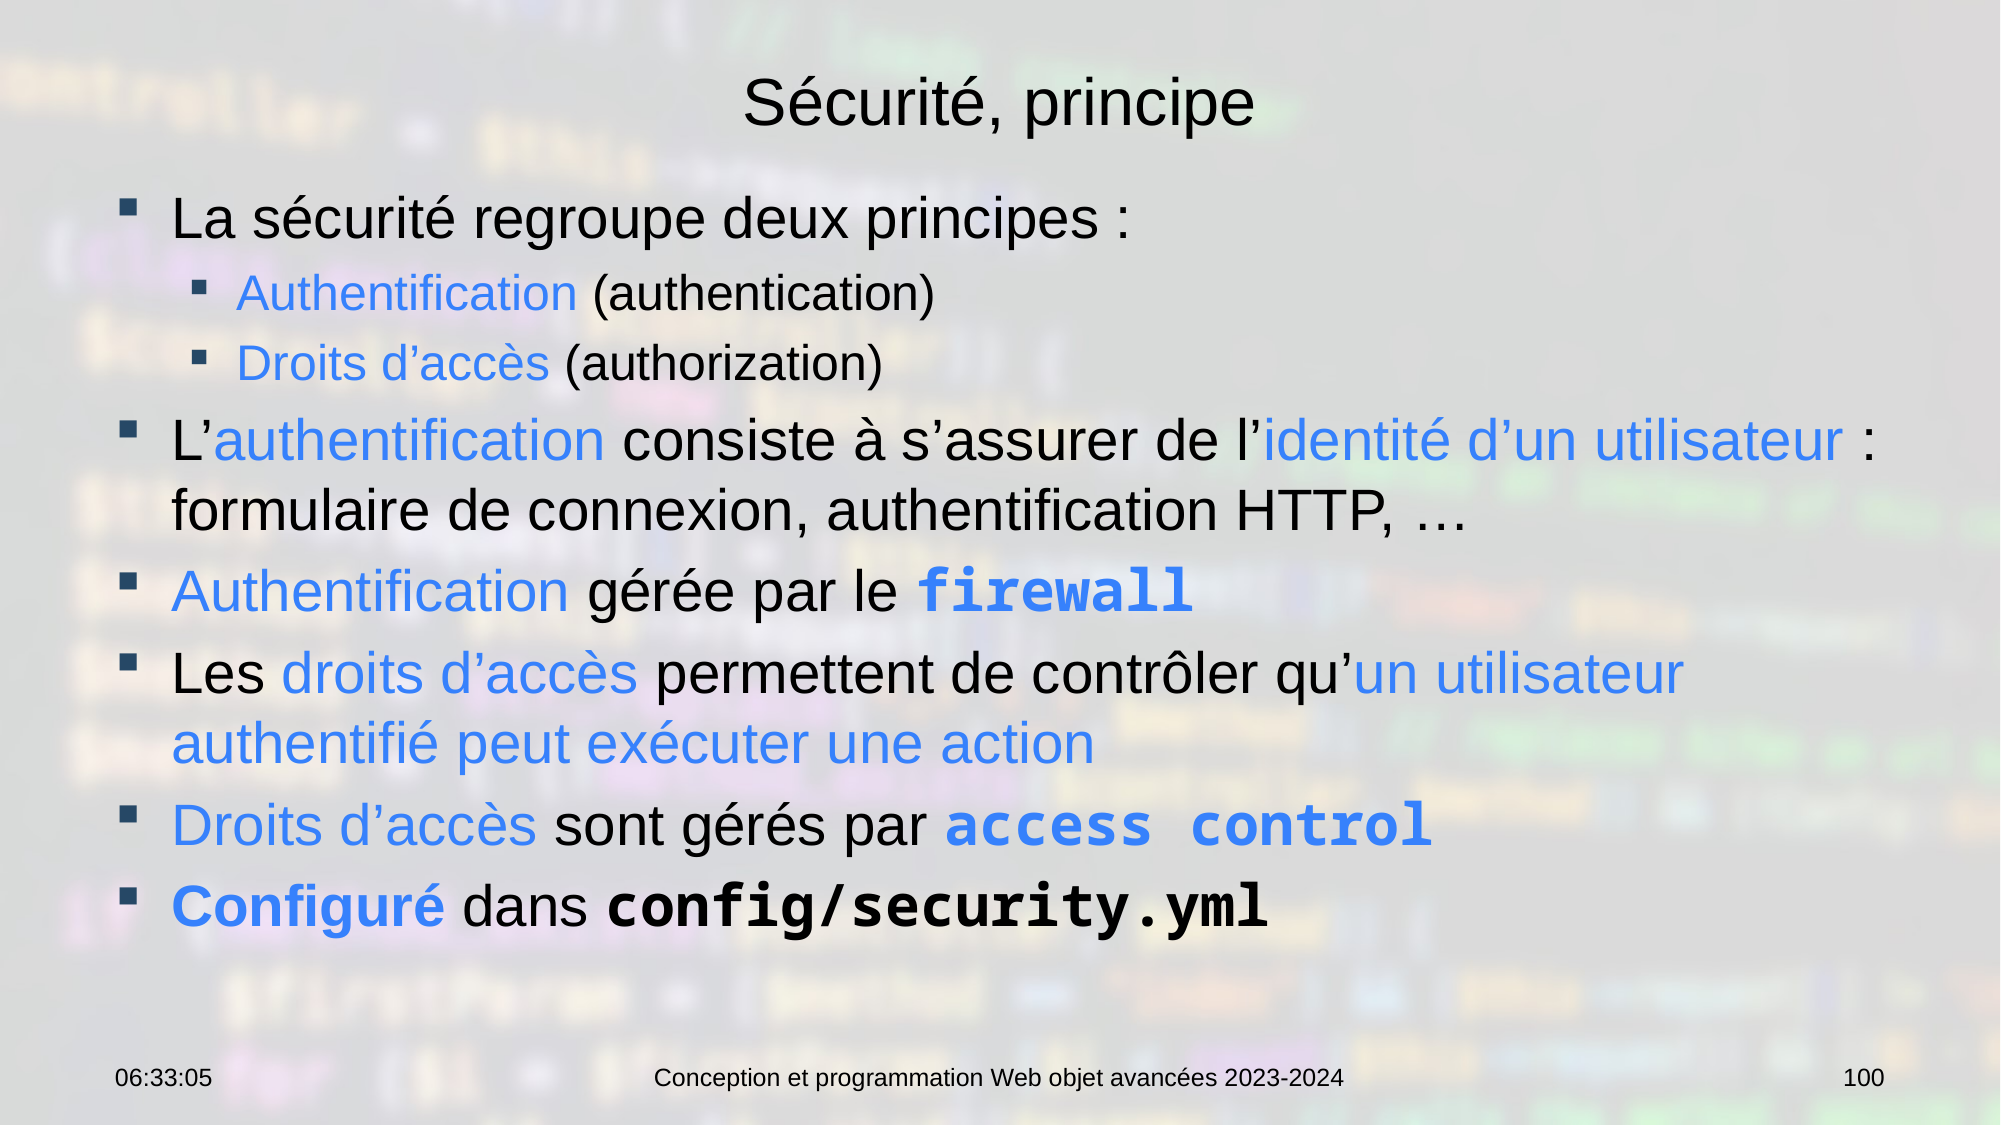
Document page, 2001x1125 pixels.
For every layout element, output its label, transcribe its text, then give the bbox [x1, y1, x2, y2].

slide_number 100 [1661, 1058, 1901, 1100]
list La sécurité regroupe deux principes : Authentification (authentication) Droits d’accès (authorization) L’authentification consiste à s’assurer de l’identité d’un utilisateur : formulaire de connexion, authentification HTTP, … Authentification gérée par le firewall Les droits d’accès permettent de contrôler qu’un utilisateur authentifié peut exécuter une action Droits d’accès sont gérés par access control Configuré dans config/security.yml [99, 172, 1901, 1036]
picture [0, 0, 2001, 1125]
title Sécurité, principe [99, 44, 1901, 152]
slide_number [99, 1058, 339, 1100]
footer Conception et programmation Web objet avancées 2023-2024 [361, 1058, 1639, 1100]
